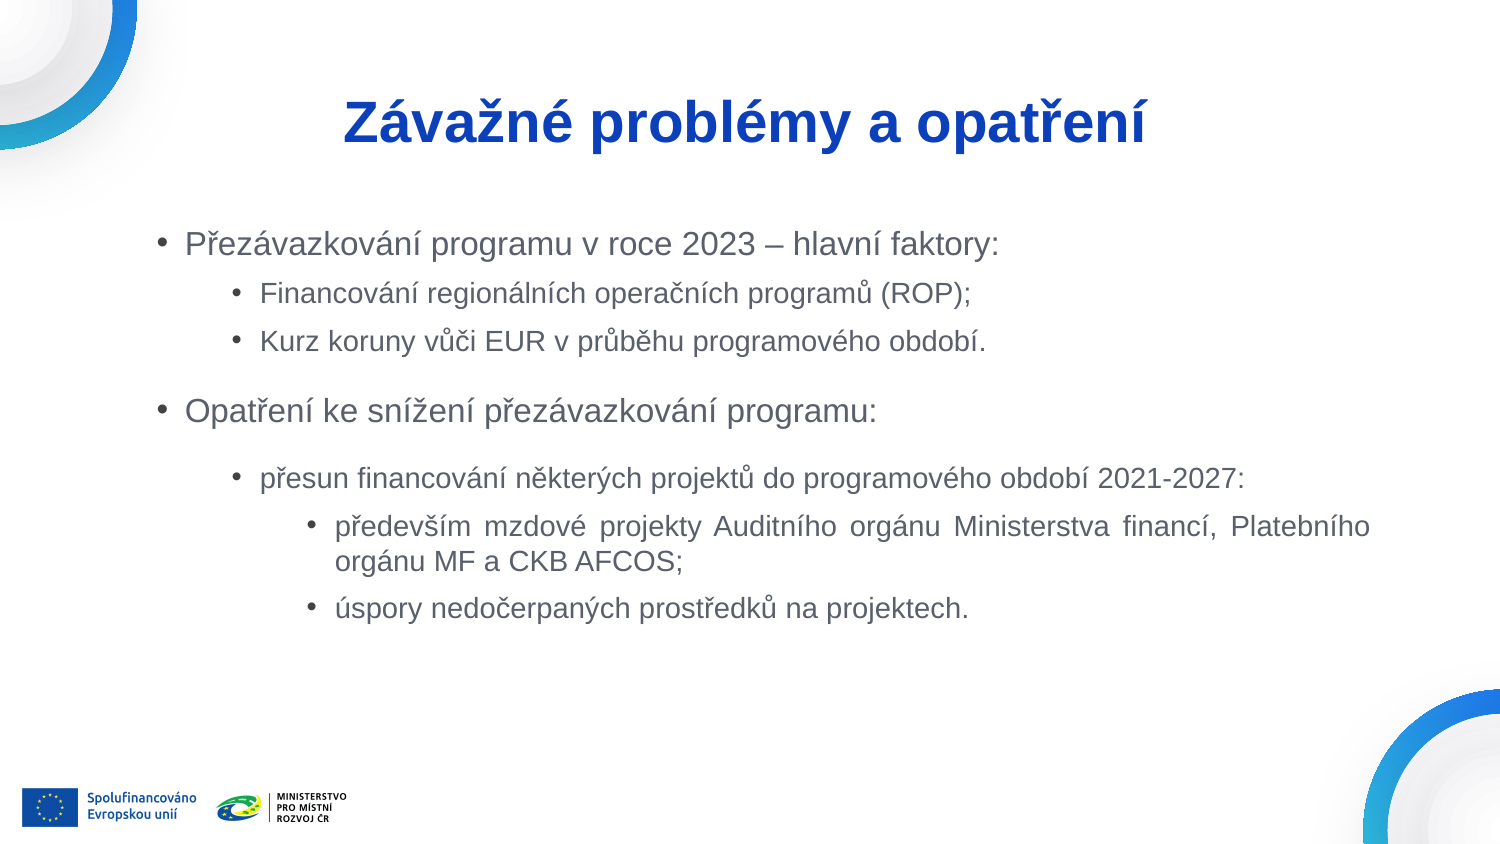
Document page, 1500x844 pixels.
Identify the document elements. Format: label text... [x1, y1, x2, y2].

title Závažné problémy a opatření [120, 61, 1387, 177]
subtitle Přezávazkování programu v roce 2023 – hlavní faktory: Financování regionálních operačních programů (ROP); Kurz koruny vůči EUR v průběhu programového období. Opatření ke snížení přezávazkování programu: přesun financování některých projektů do programového období 2021-2027: především mzdové projekty Auditního orgánu Ministerstva financí, Platebního orgánu MF a CKB AFCOS; úspory nedočerpaných prostředků na projektech. [120, 192, 1387, 681]
picture [21, 787, 349, 828]
